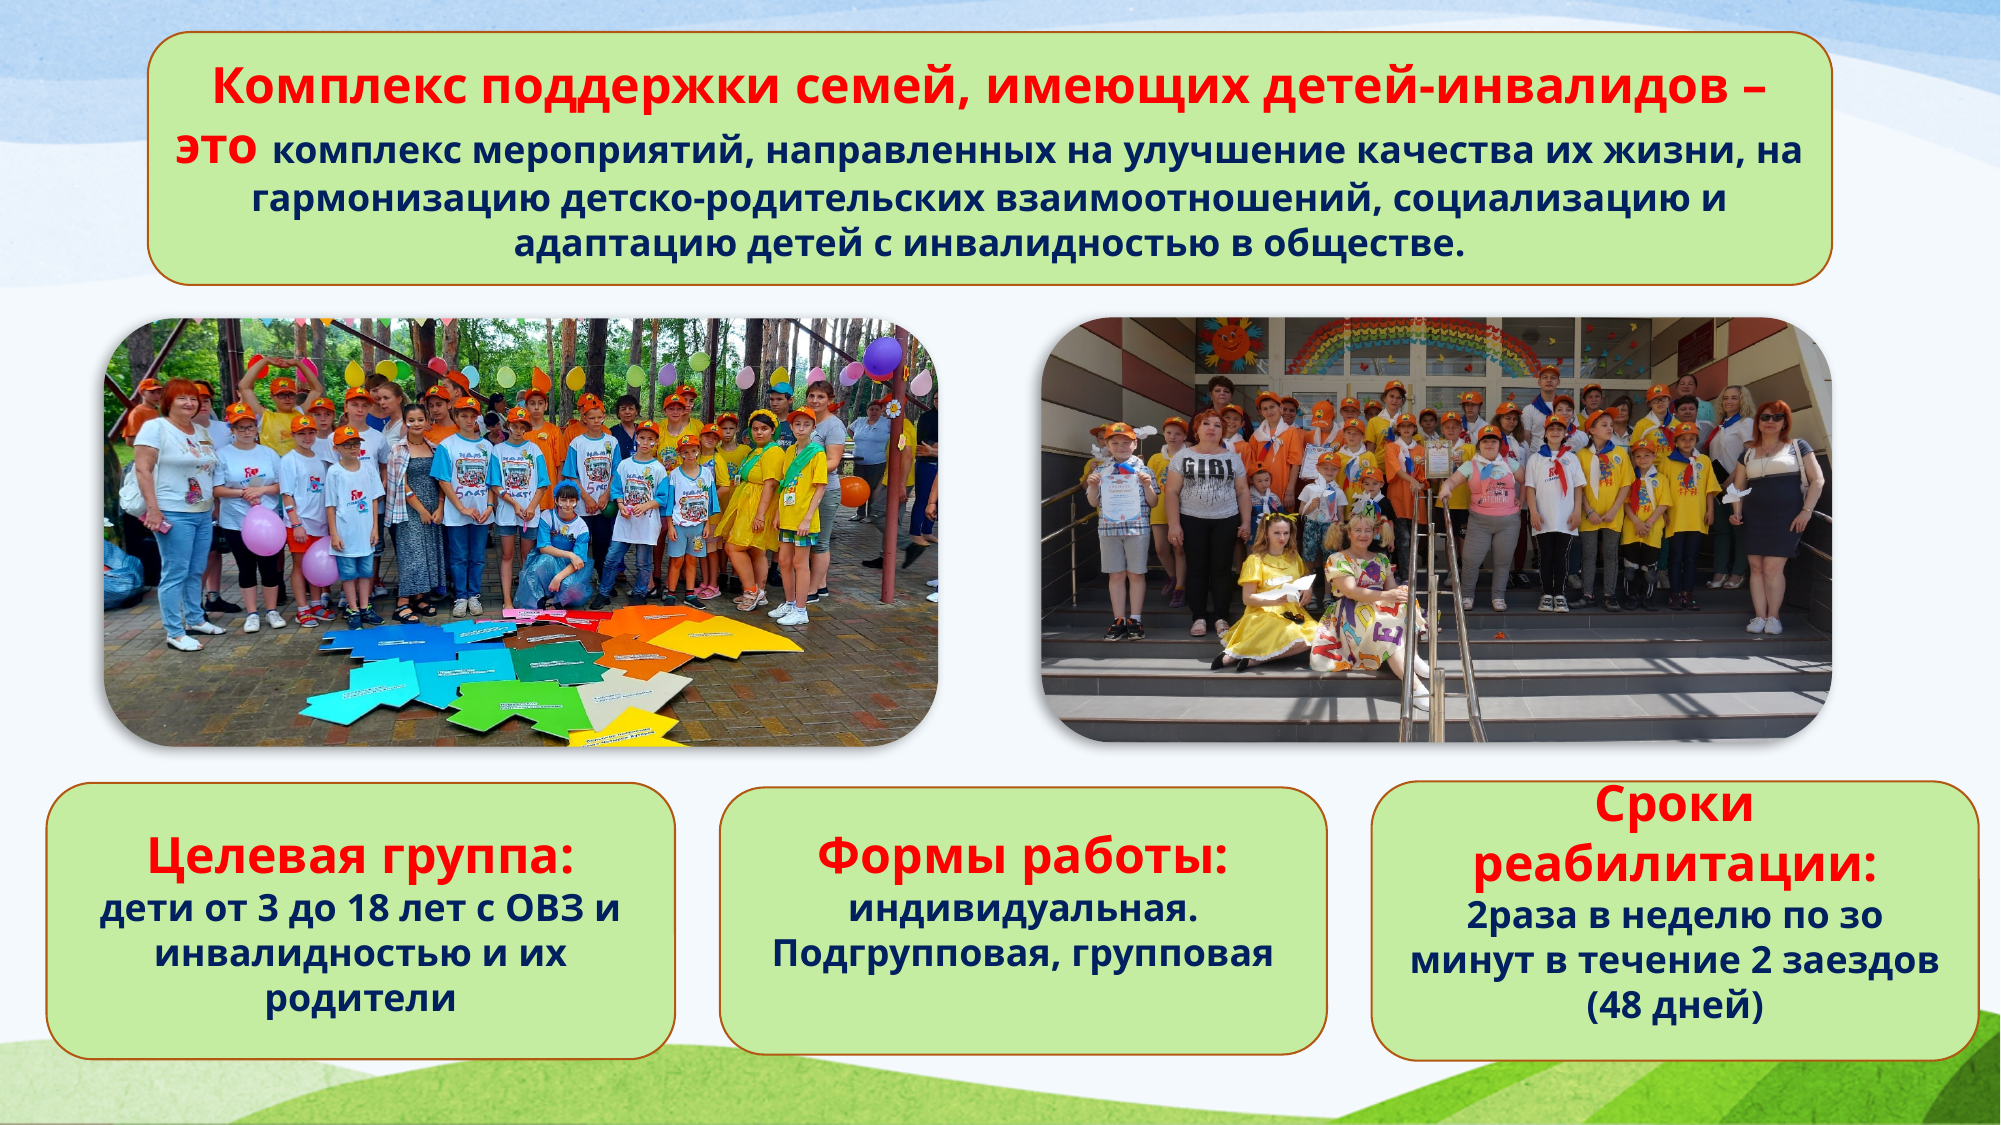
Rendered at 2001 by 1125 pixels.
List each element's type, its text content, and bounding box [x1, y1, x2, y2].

text_box Сроки реабилитации: 2раза в неделю по зо минут в течение 2 заездов (48 дней) [1370, 780, 1980, 1062]
picture [0, 0, 2001, 1125]
text_box Целевая группа: дети от 3 до 18 лет с ОВЗ и инвалидностью и их родители [45, 781, 677, 1061]
title [174, 270, 1825, 365]
text_box Комплекс поддержки семей, имеющих детей-инвалидов – это комплекс мероприятий, направленных на улучшение качества их жизни, на гармонизацию детско-родительских взаимоотношений, социализацию и адаптацию детей с инвалидностью в обществе. [146, 30, 1834, 286]
text_box Формы работы: индивидуальная. Подгрупповая, групповая [718, 786, 1329, 1056]
